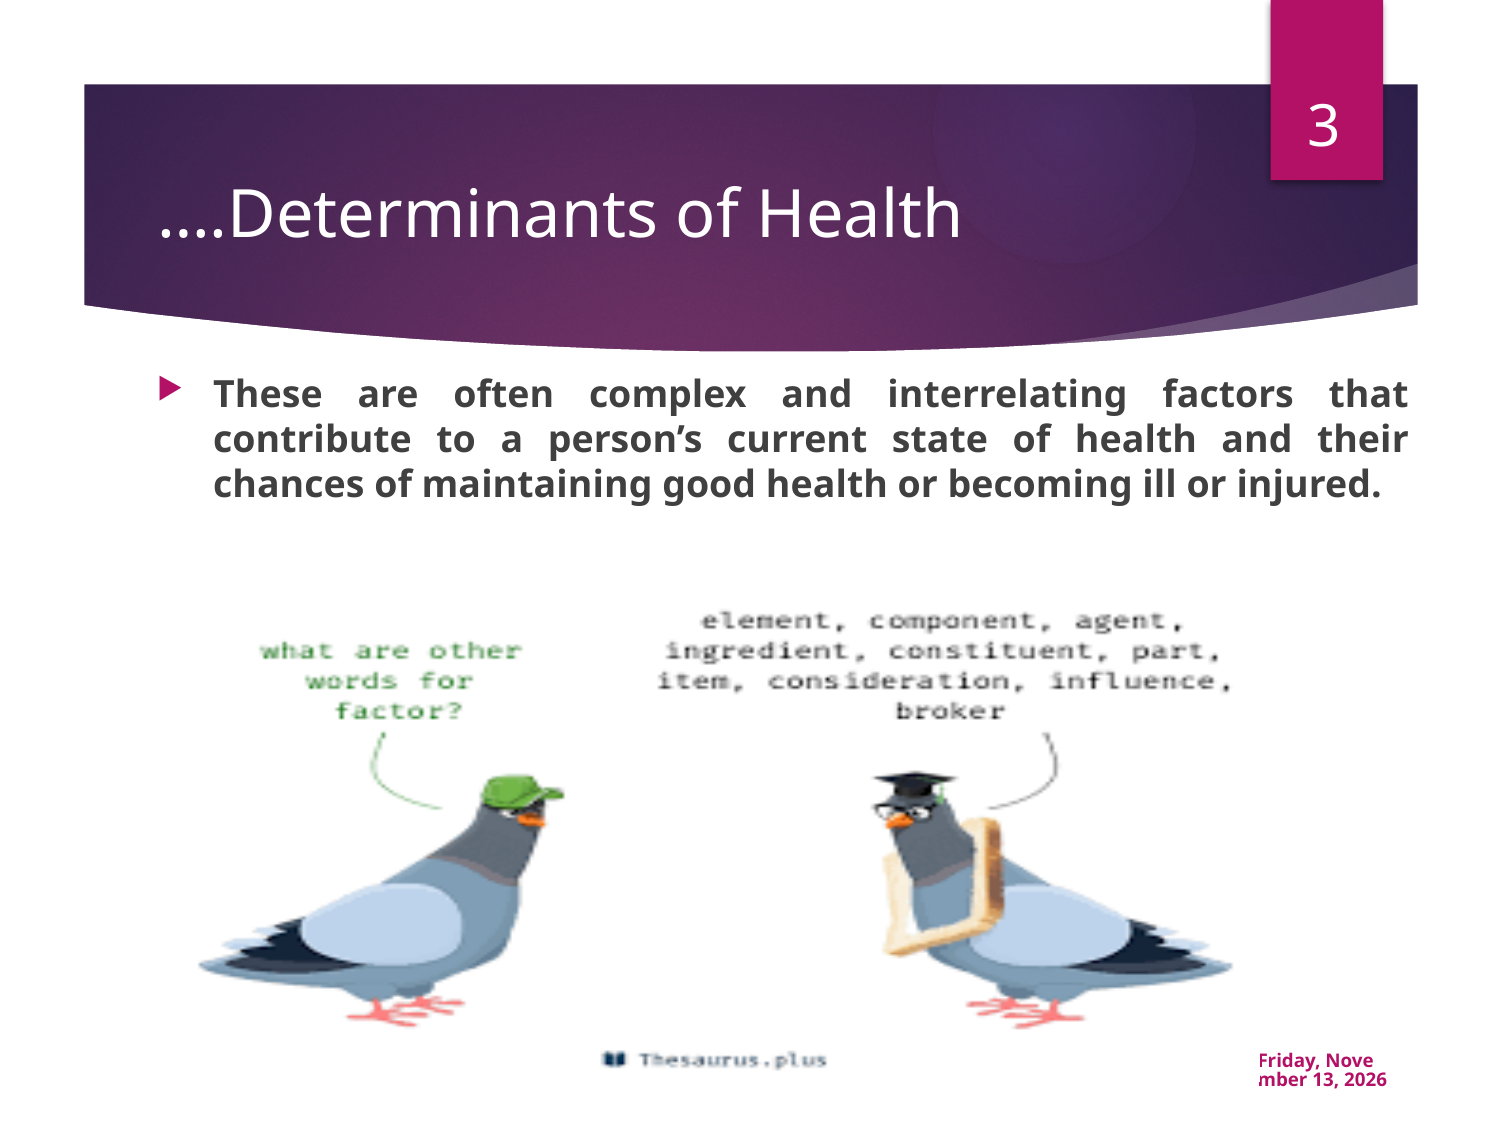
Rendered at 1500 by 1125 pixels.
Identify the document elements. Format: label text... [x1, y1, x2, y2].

title ….Determinants of Health [142, 152, 1183, 269]
slide_number 3 [1259, 48, 1390, 175]
picture [174, 599, 1260, 1082]
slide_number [1263, 1044, 1405, 1082]
list These are often complex and interrelating factors that contribute to a person’s current state of health and their chances of maintaining good health or becoming ill or injured. [141, 362, 1425, 988]
